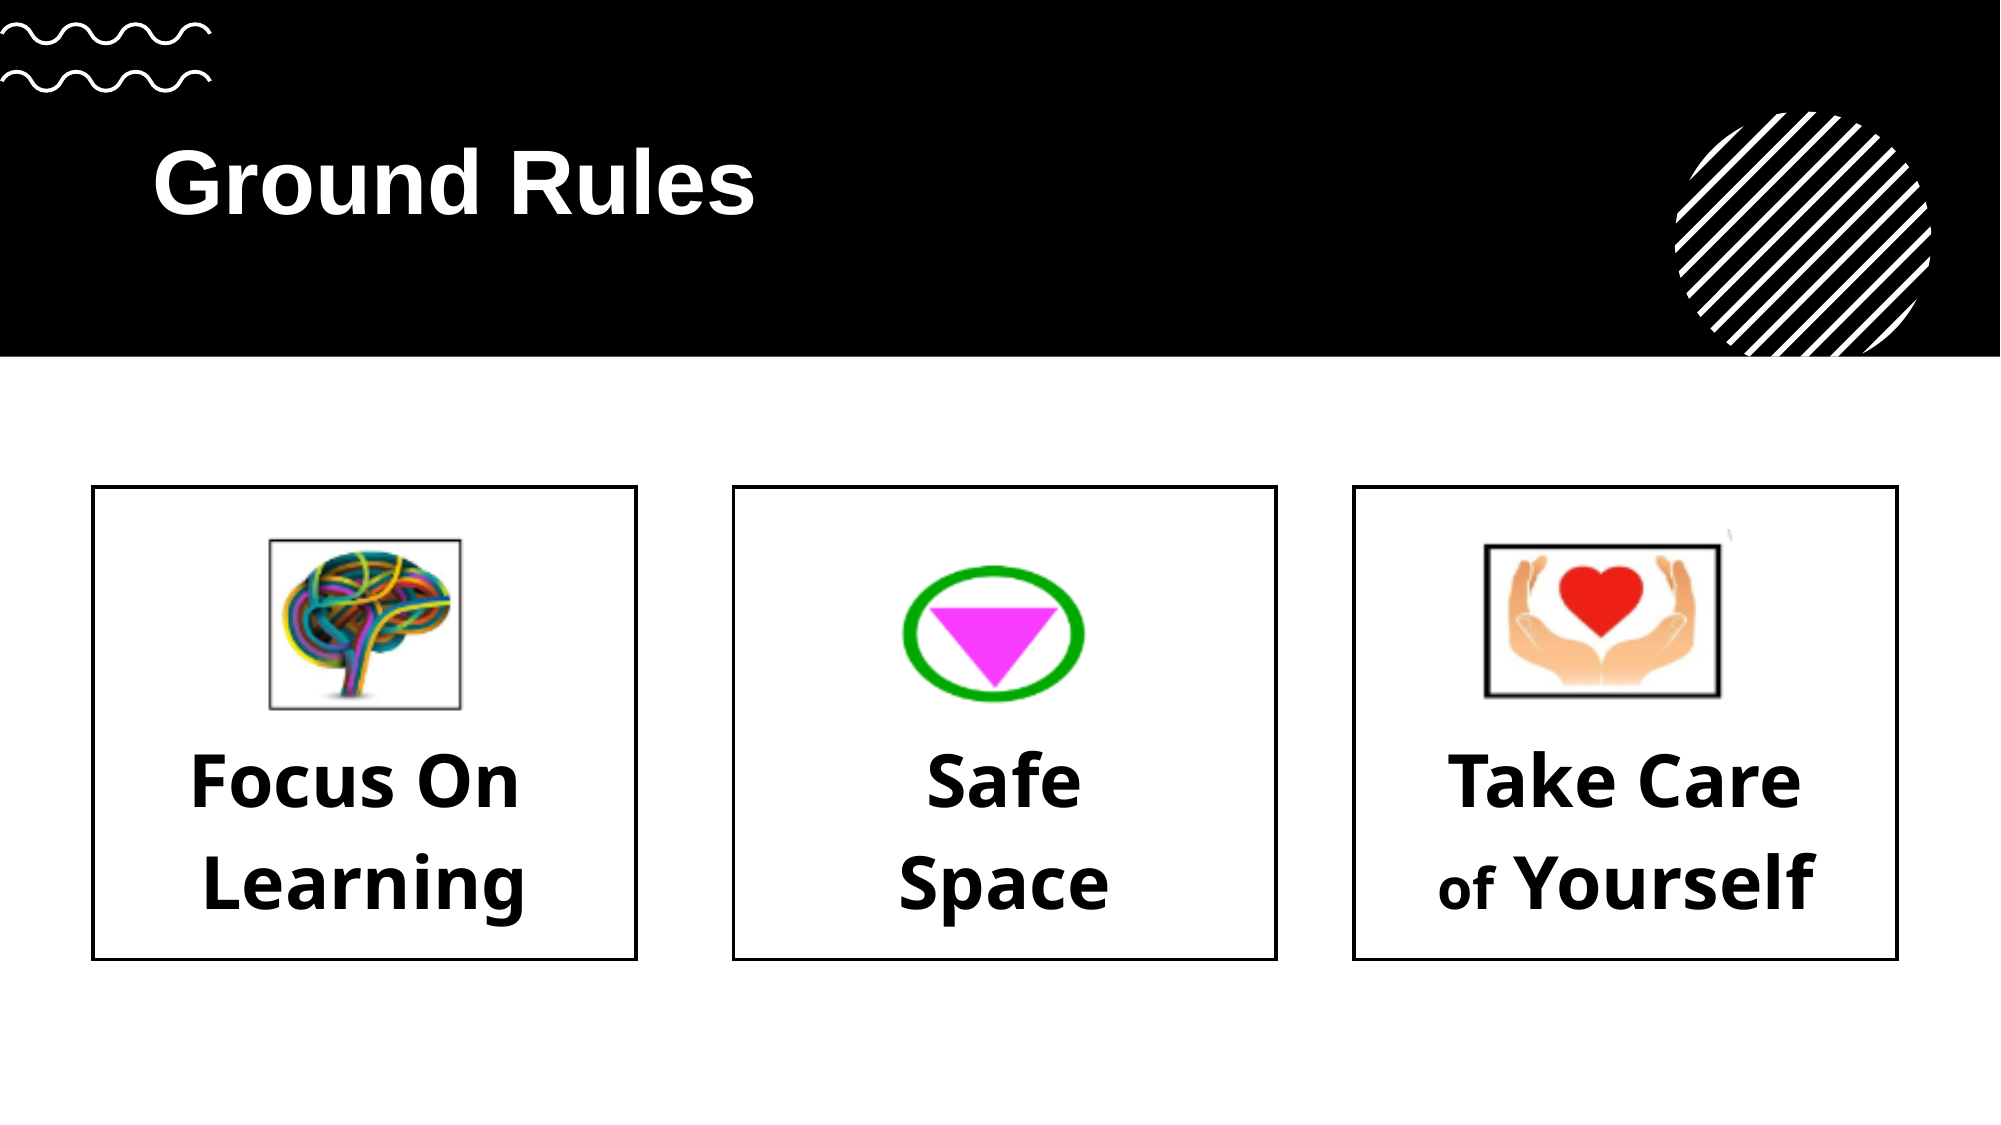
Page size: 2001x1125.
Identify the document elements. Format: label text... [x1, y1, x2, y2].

text_box Take Care of Yourself [1354, 486, 1897, 960]
text_box [0, 358, 2000, 1125]
text_box Safe Space [733, 486, 1277, 960]
picture [254, 529, 477, 724]
title Ground Rules [137, 92, 1863, 278]
text_box Focus On Learning [93, 486, 636, 960]
picture [1471, 529, 1735, 719]
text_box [1674, 111, 1932, 357]
picture [880, 554, 1099, 718]
text_box [0, 0, 2000, 358]
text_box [0, 22, 212, 93]
